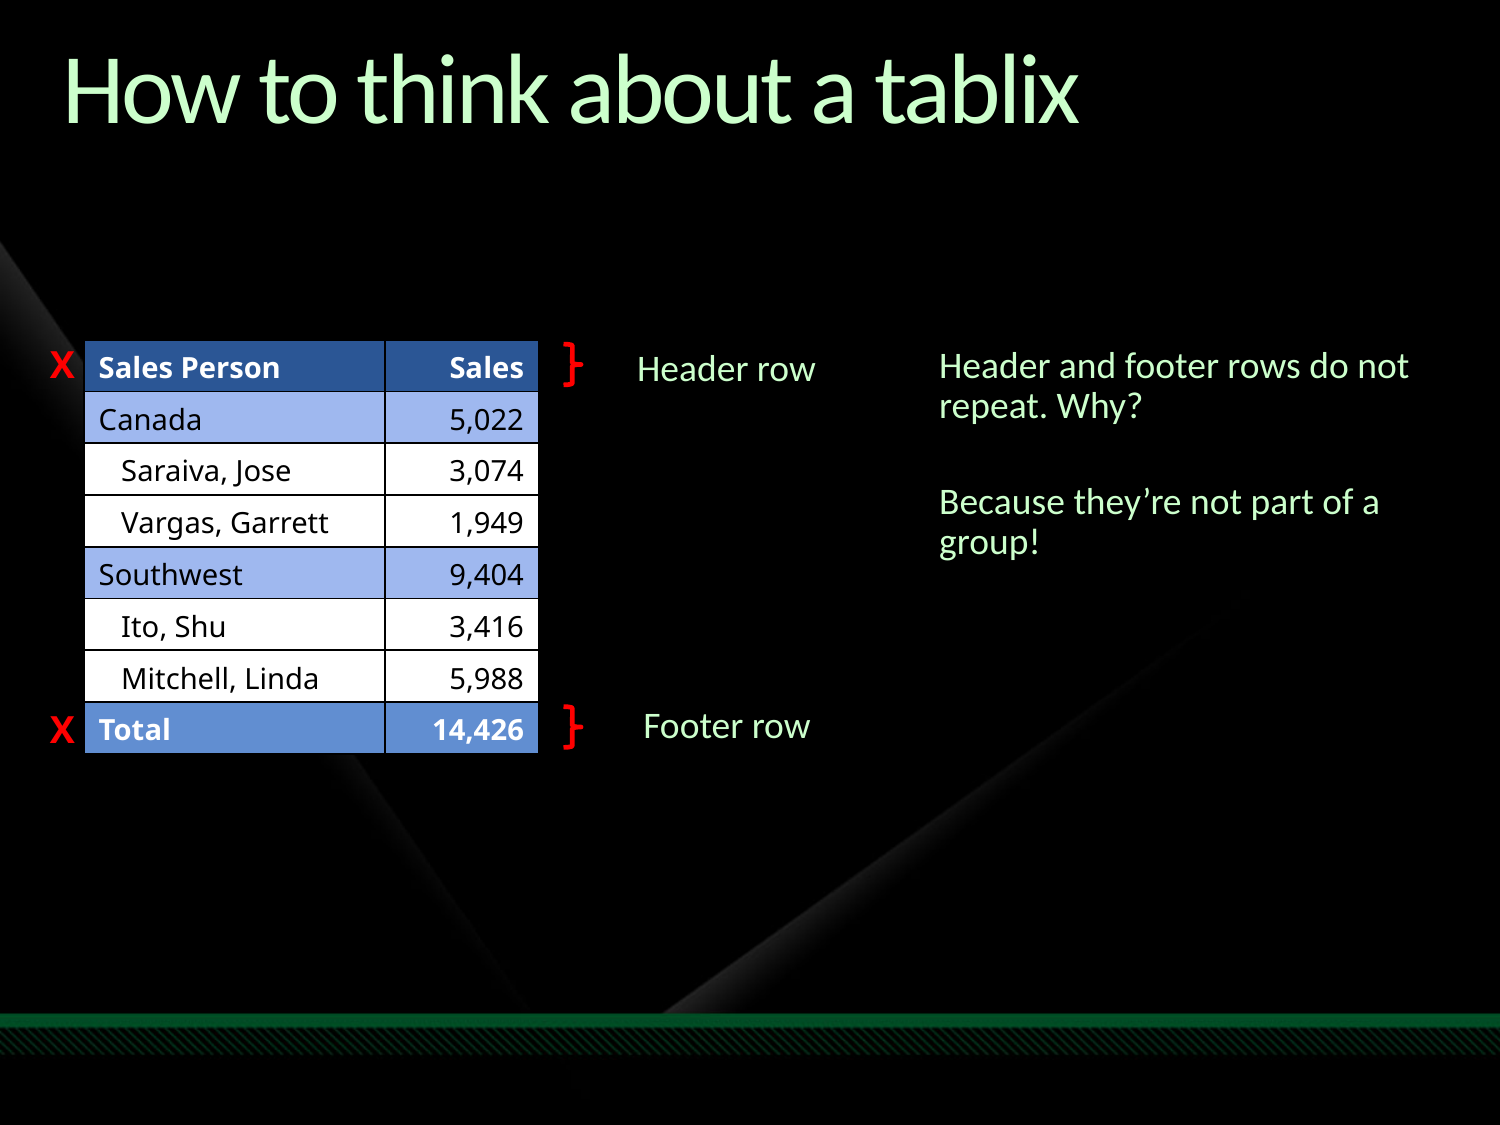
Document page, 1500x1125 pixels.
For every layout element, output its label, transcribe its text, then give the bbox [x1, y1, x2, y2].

table_cell 3,416 [386, 599, 538, 649]
table_cell Southwest [85, 548, 384, 598]
table_cell Saraiva, Jose [85, 444, 384, 494]
table_cell 9,404 [386, 548, 538, 598]
table_cell Total [85, 703, 384, 753]
table_header Sales Person [85, 341, 384, 391]
picture [0, 0, 1500, 1125]
title How to think about a tablix [62, 37, 1438, 147]
table_cell Vargas, Garrett [85, 496, 384, 546]
table_header Sales [386, 341, 538, 391]
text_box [563, 693, 828, 750]
text_box Header and footer rows do not repeat. Why? Because they’re not part of a group! [924, 338, 1430, 571]
table_cell 5,022 [386, 392, 538, 442]
table_cell Mitchell, Linda [85, 651, 384, 701]
table_cell Ito, Shu [85, 599, 384, 649]
table_cell 3,074 [386, 444, 538, 494]
text_box X [35, 704, 106, 760]
table_cell 5,988 [386, 651, 538, 701]
table_cell Canada [85, 392, 384, 442]
table_cell 1,949 [386, 496, 538, 546]
text_box X [35, 339, 83, 395]
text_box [563, 336, 1109, 394]
table_cell 14,426 [386, 703, 538, 753]
